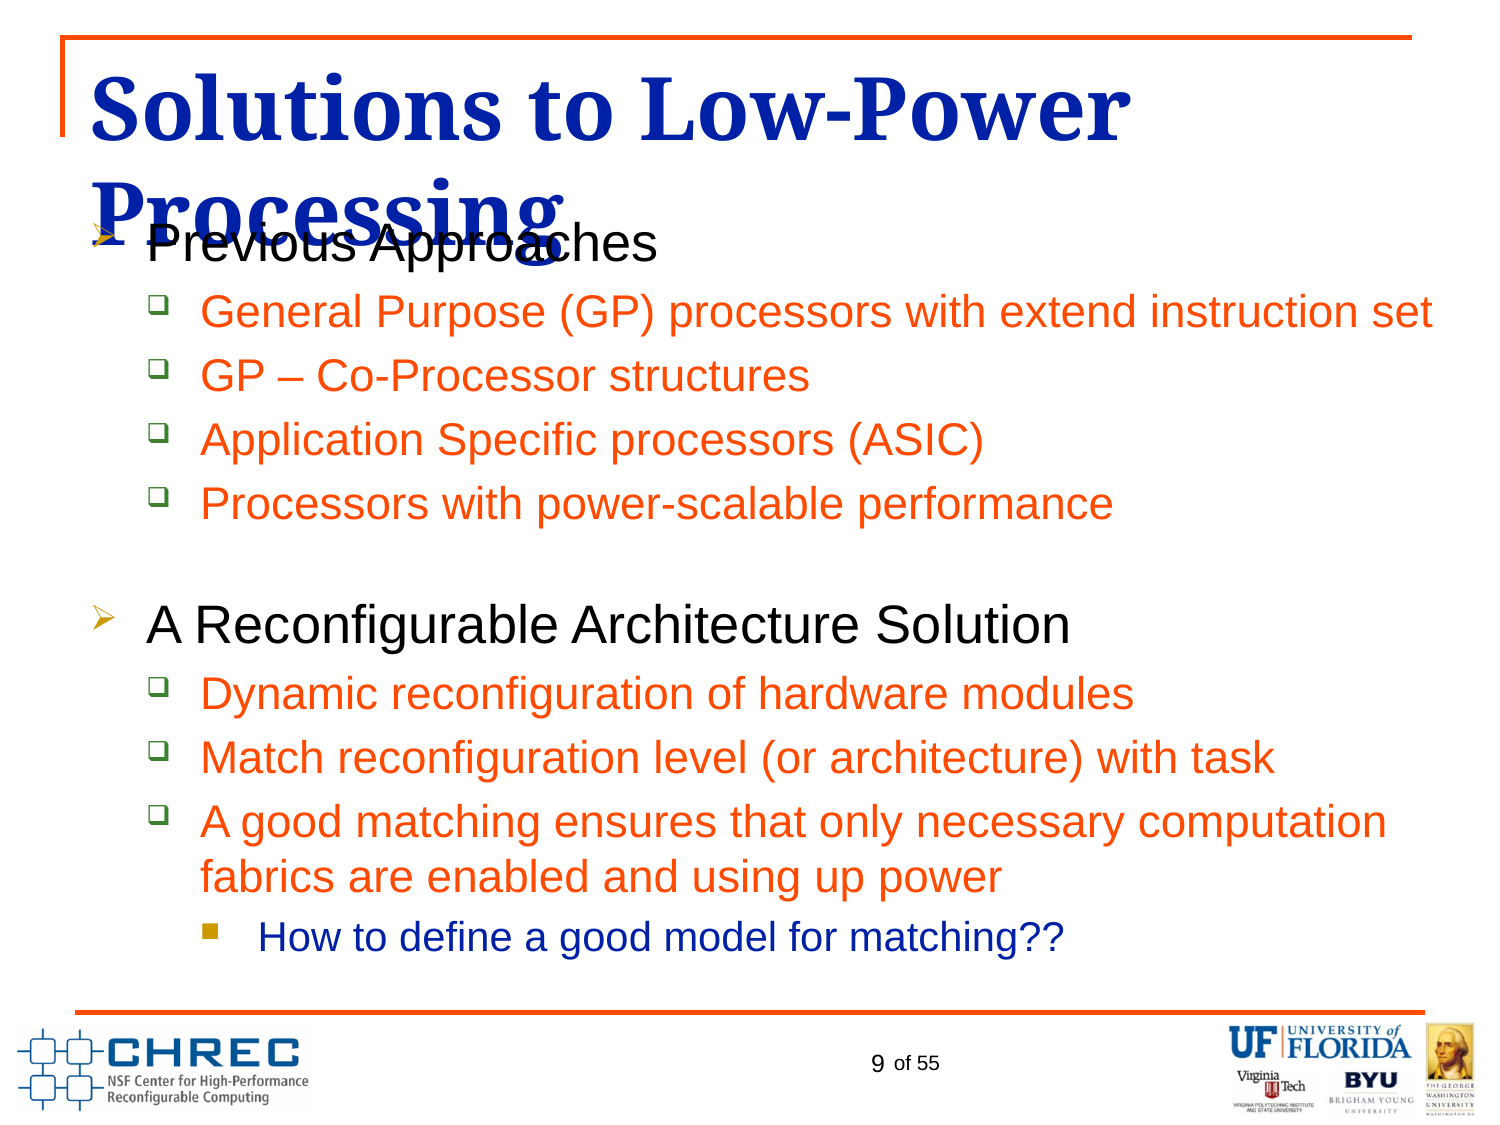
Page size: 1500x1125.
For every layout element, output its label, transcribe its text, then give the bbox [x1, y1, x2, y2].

title Solutions to Low-Power Processing [74, 45, 1426, 199]
picture [1224, 1021, 1475, 1117]
picture [12, 1026, 313, 1112]
slide_number 9 [600, 1038, 900, 1100]
list Previous Approaches General Purpose (GP) processors with extend instruction set GP – Co-Processor structures Application Specific processors (ASIC) Processors with power-scalable performance A Reconfigurable Architecture Solution Dynamic reconfiguration of hardware modules Match reconfiguration level (or architecture) with task A good matching ensures that only necessary computation fabrics are enabled and using up power How to define a good model for matching?? [74, 199, 1463, 1038]
